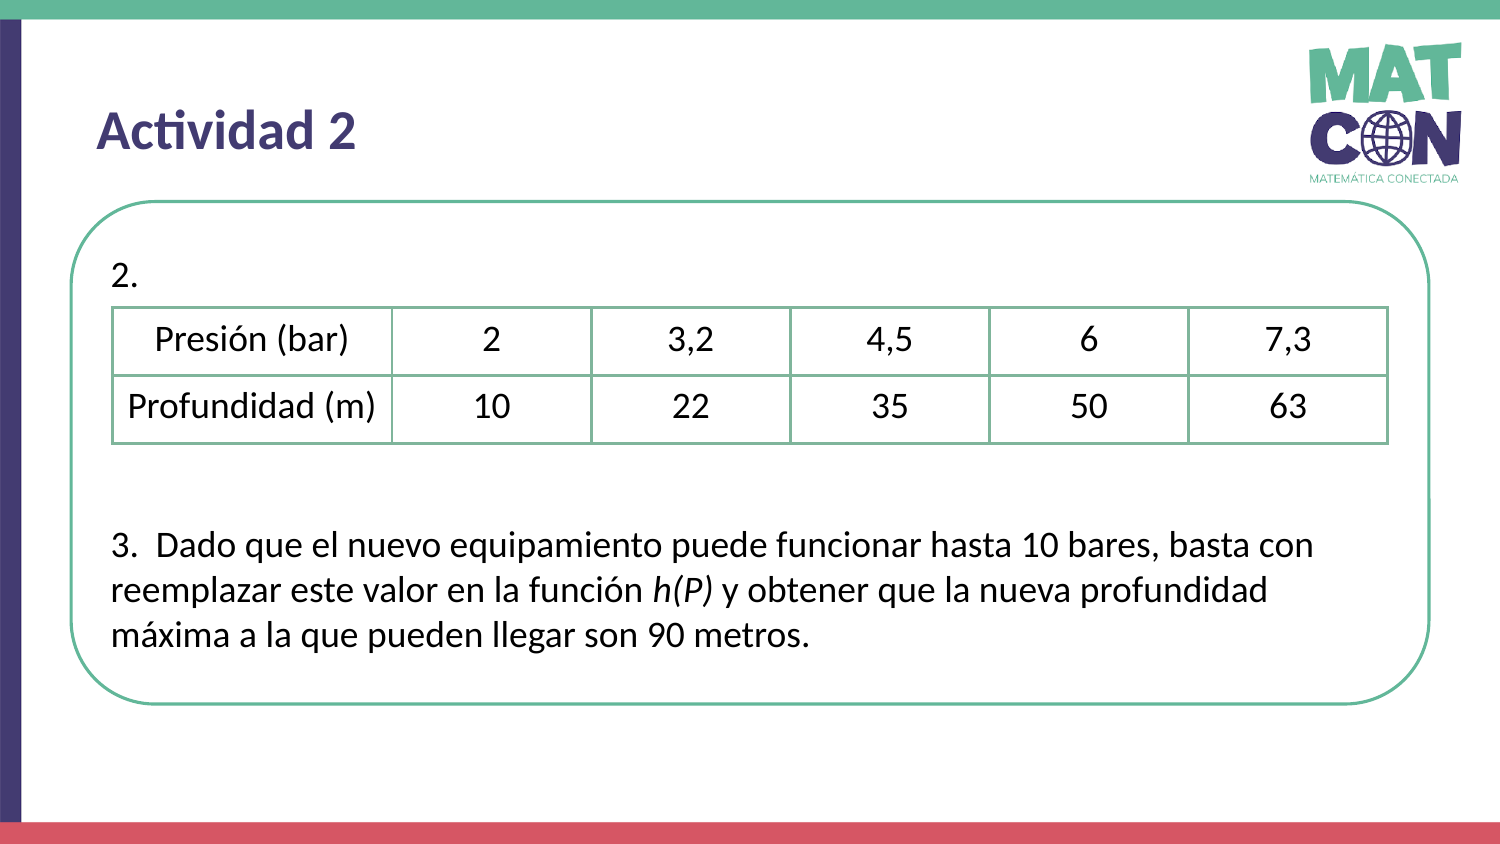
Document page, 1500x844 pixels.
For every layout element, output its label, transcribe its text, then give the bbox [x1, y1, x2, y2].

text_box Actividad 2 [85, 87, 955, 167]
table_header 2 [393, 309, 590, 374]
table_header Presión (bar) [114, 309, 391, 374]
picture [0, 0, 1500, 844]
table_cell 35 [792, 377, 988, 442]
table_cell 22 [593, 377, 789, 442]
table_header 7,3 [1190, 309, 1386, 374]
table_cell 63 [1190, 377, 1386, 442]
table_header 6 [991, 309, 1187, 374]
table_cell 10 [393, 377, 590, 442]
table_cell 50 [991, 377, 1187, 442]
text_box 2. 3. Dado que el nuevo equipamiento puede funcionar hasta 10 bares, basta con reemplazar este valor en la función h(P) y obtener que la nueva profundidad máxima a la que pueden llegar son 90 metros. [71, 201, 1429, 705]
table_cell Profundidad (m) [114, 377, 391, 442]
table_header 3,2 [593, 309, 789, 374]
table_header 4,5 [792, 309, 988, 374]
